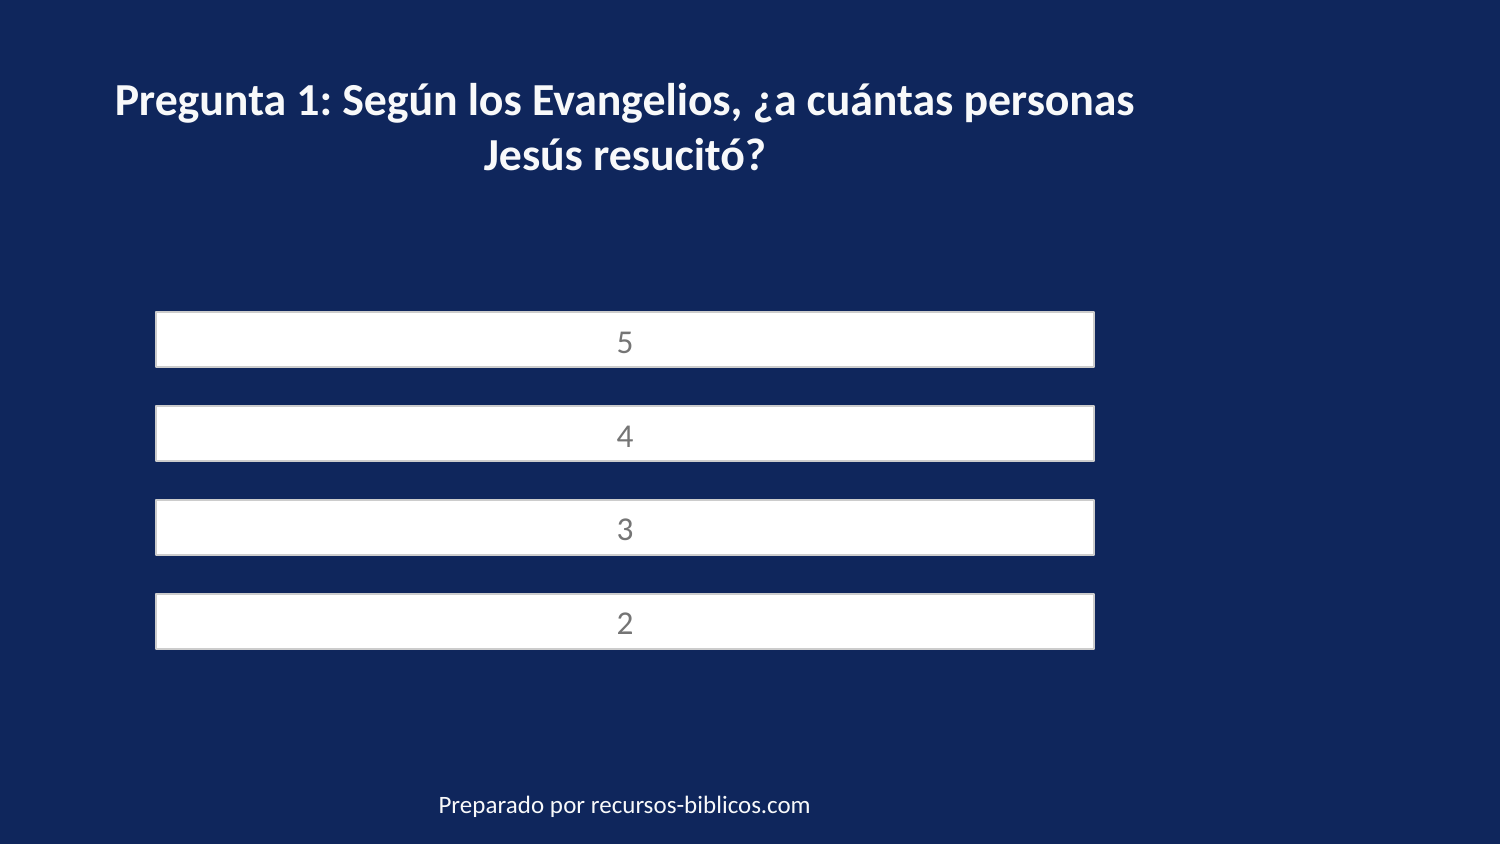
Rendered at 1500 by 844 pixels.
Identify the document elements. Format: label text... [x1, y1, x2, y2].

text_box Pregunta 1: Según los Evangelios, ¿a cuántas personas Jesús resucitó? [78, 62, 1172, 188]
text_box Preparado por recursos-biblicos.com [78, 781, 1172, 827]
text_box 5 [156, 312, 1094, 368]
text_box 2 [156, 593, 1094, 649]
text_box 3 [156, 499, 1094, 555]
text_box 4 [156, 406, 1094, 462]
